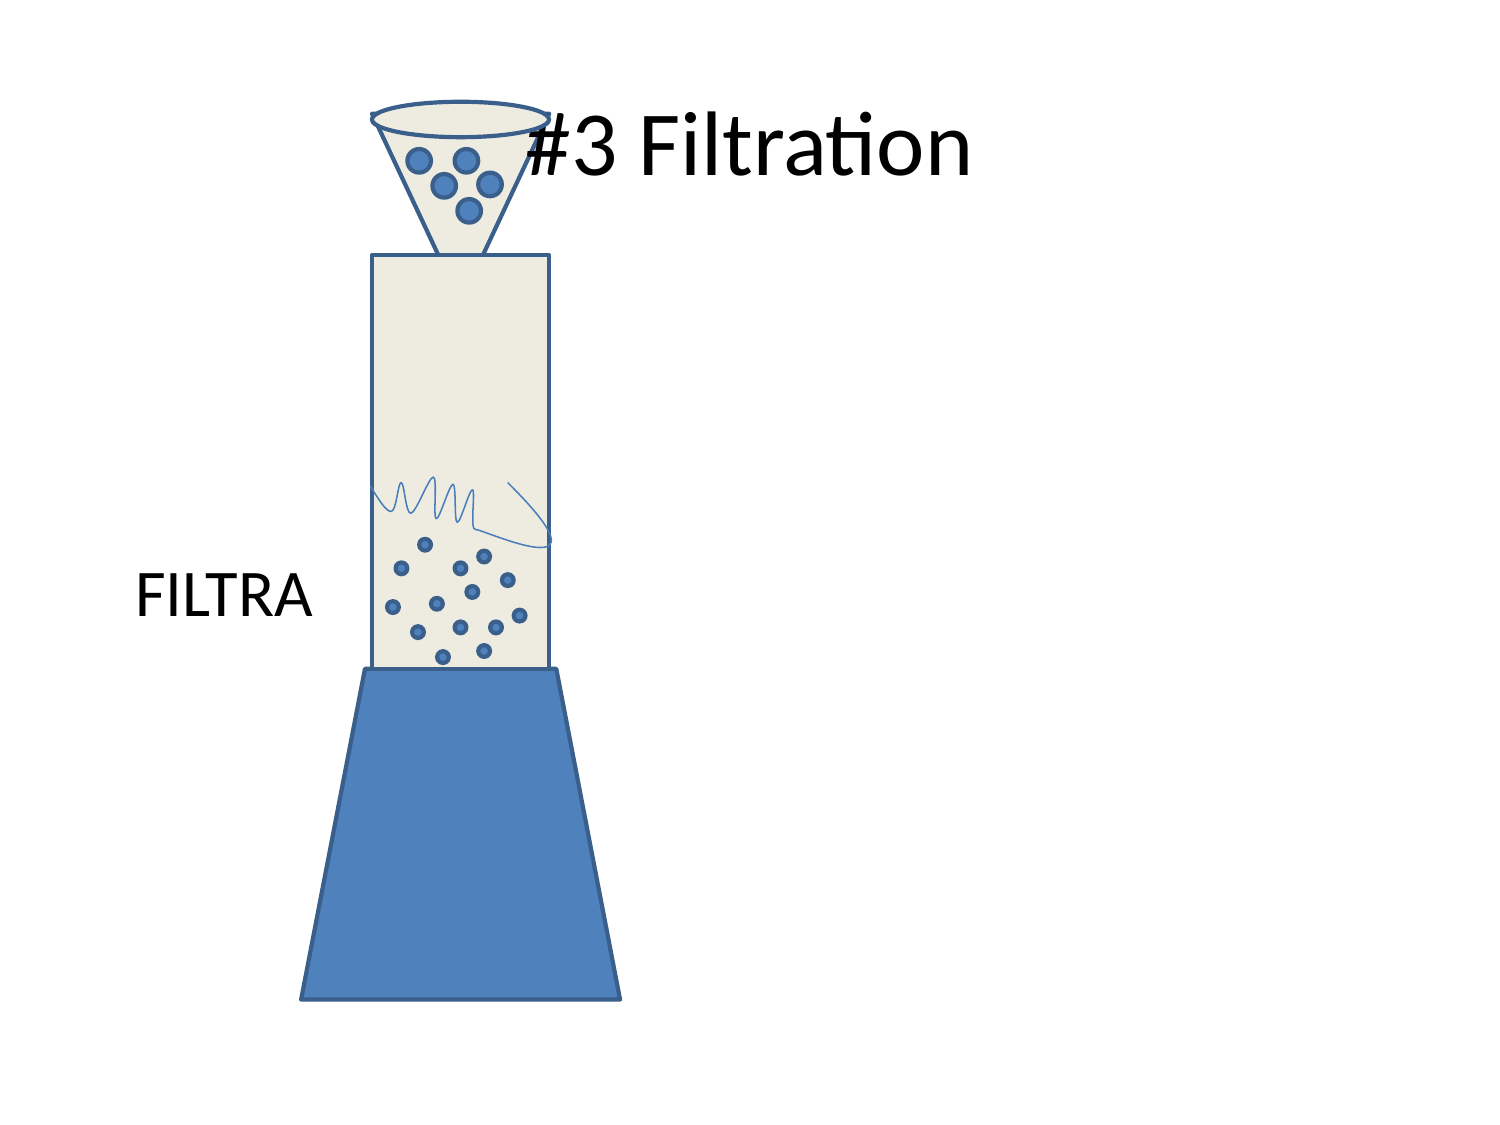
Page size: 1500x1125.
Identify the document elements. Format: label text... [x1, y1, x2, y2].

text_box [511, 607, 528, 624]
text_box [370, 485, 551, 671]
text_box [410, 624, 426, 641]
list FILTRA [75, 262, 1425, 1005]
text_box [452, 560, 469, 577]
text_box [417, 536, 434, 553]
text_box [425, 233, 496, 253]
text_box [452, 619, 469, 636]
text_box [476, 548, 493, 565]
text_box [299, 666, 623, 1002]
text_box [369, 476, 553, 549]
text_box [370, 253, 551, 532]
text_box [393, 560, 410, 577]
text_box [369, 99, 552, 140]
text_box [488, 619, 504, 636]
text_box [464, 584, 481, 600]
text_box [499, 572, 516, 589]
text_box [452, 146, 481, 175]
text_box [405, 146, 434, 175]
text_box [476, 170, 504, 199]
text_box [428, 595, 445, 612]
text_box [435, 649, 451, 666]
title #3 Filtration [75, 45, 1425, 233]
text_box [455, 196, 484, 225]
text_box [385, 599, 401, 616]
text_box [430, 171, 459, 200]
text_box [476, 643, 493, 659]
